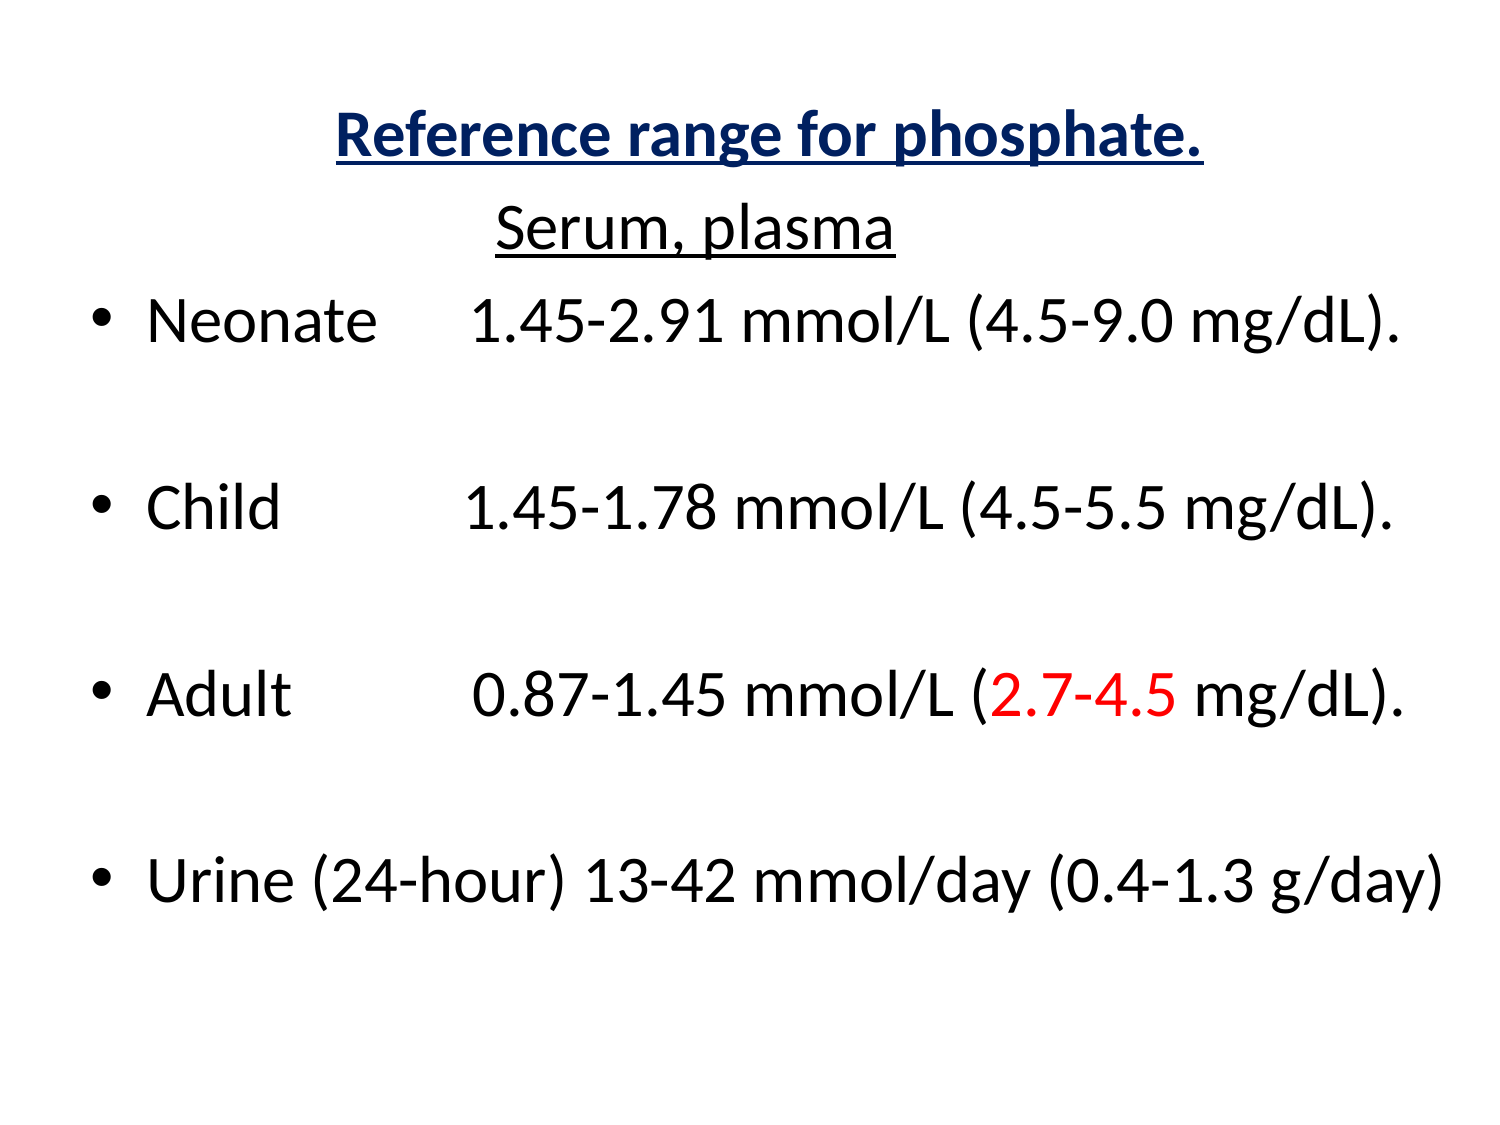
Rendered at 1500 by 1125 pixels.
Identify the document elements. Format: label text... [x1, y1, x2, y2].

list Reference range for phosphate. Serum, plasma Neonate 1.45-2.91 mmol/L (4.5-9.0 mg/dL). Child 1.45-1.78 mmol/L (4.5-5.5 mg/dL). Adult 0.87-1.45 mmol/L (2.7-4.5 mg/dL). Urine (24-hour) 13-42 mmol/day (0.4-1.3 g/day) [75, 82, 1465, 1005]
